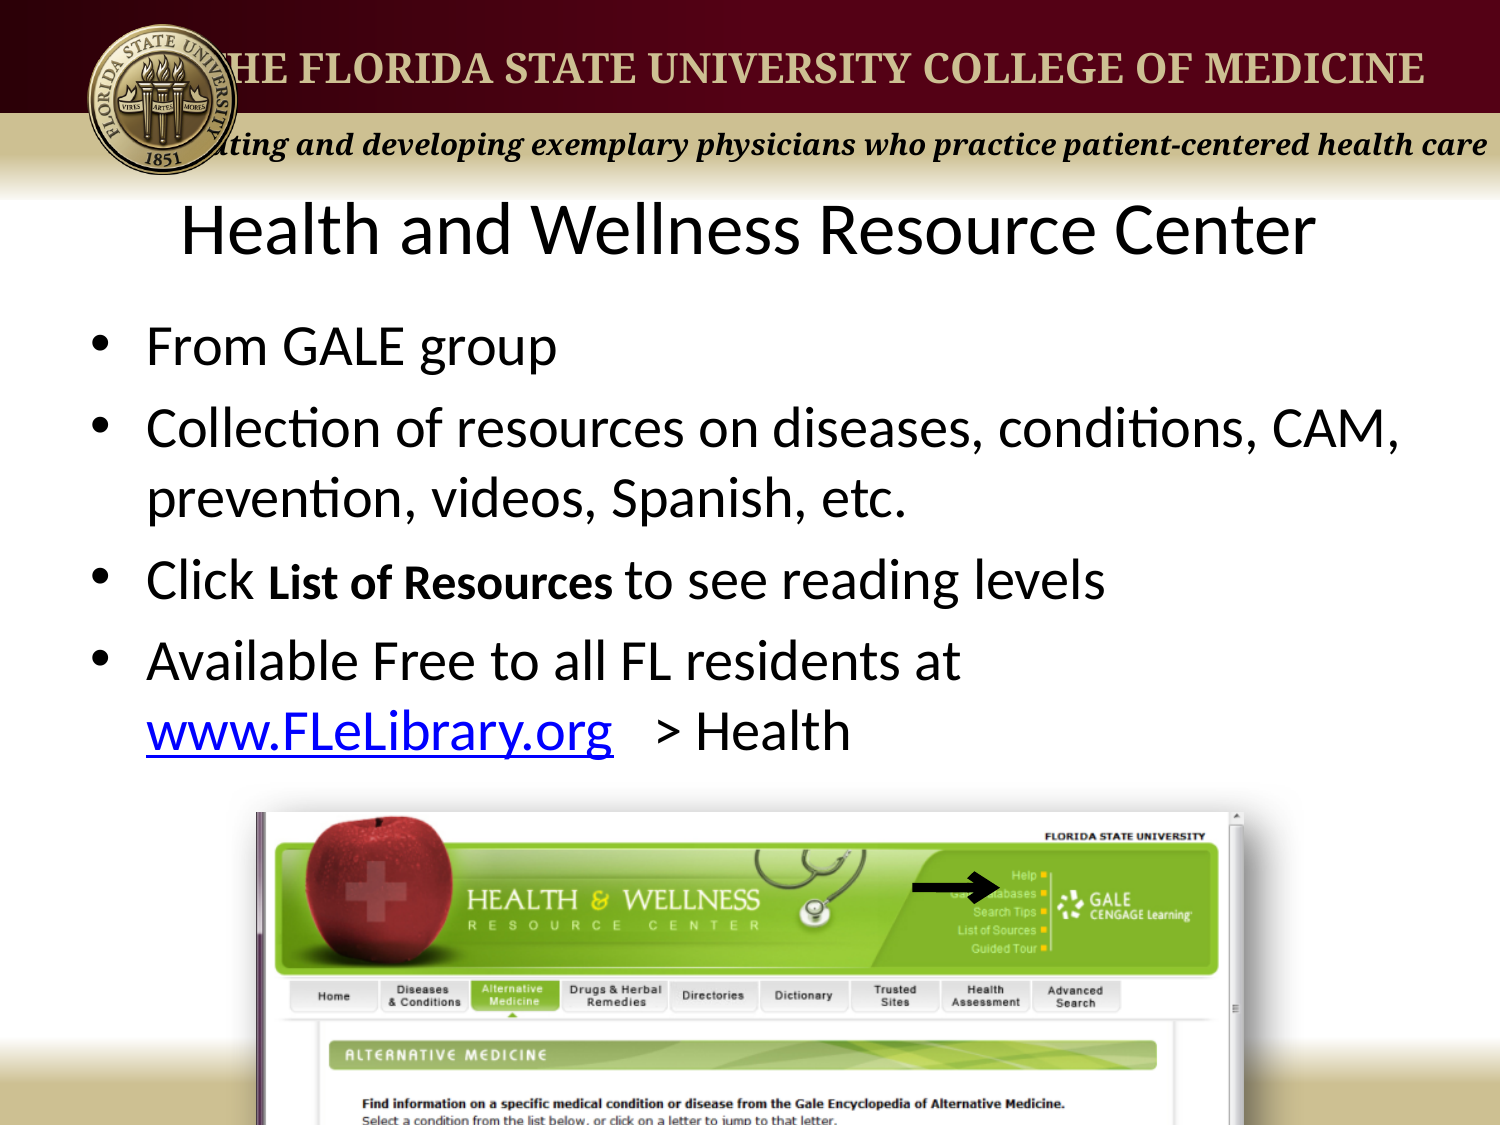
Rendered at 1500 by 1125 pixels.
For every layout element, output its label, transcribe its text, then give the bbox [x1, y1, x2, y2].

picture [87, 24, 238, 174]
list From GALE group Collection of resources on diseases, conditions, CAM, prevention, videos, Spanish, etc. Click List of Resources to see reading levels Available Free to all FL residents at www.FLeLibrary.org > Health [75, 299, 1425, 1068]
picture [255, 812, 1244, 1125]
title Health and Wellness Resource Center [75, 174, 1425, 275]
